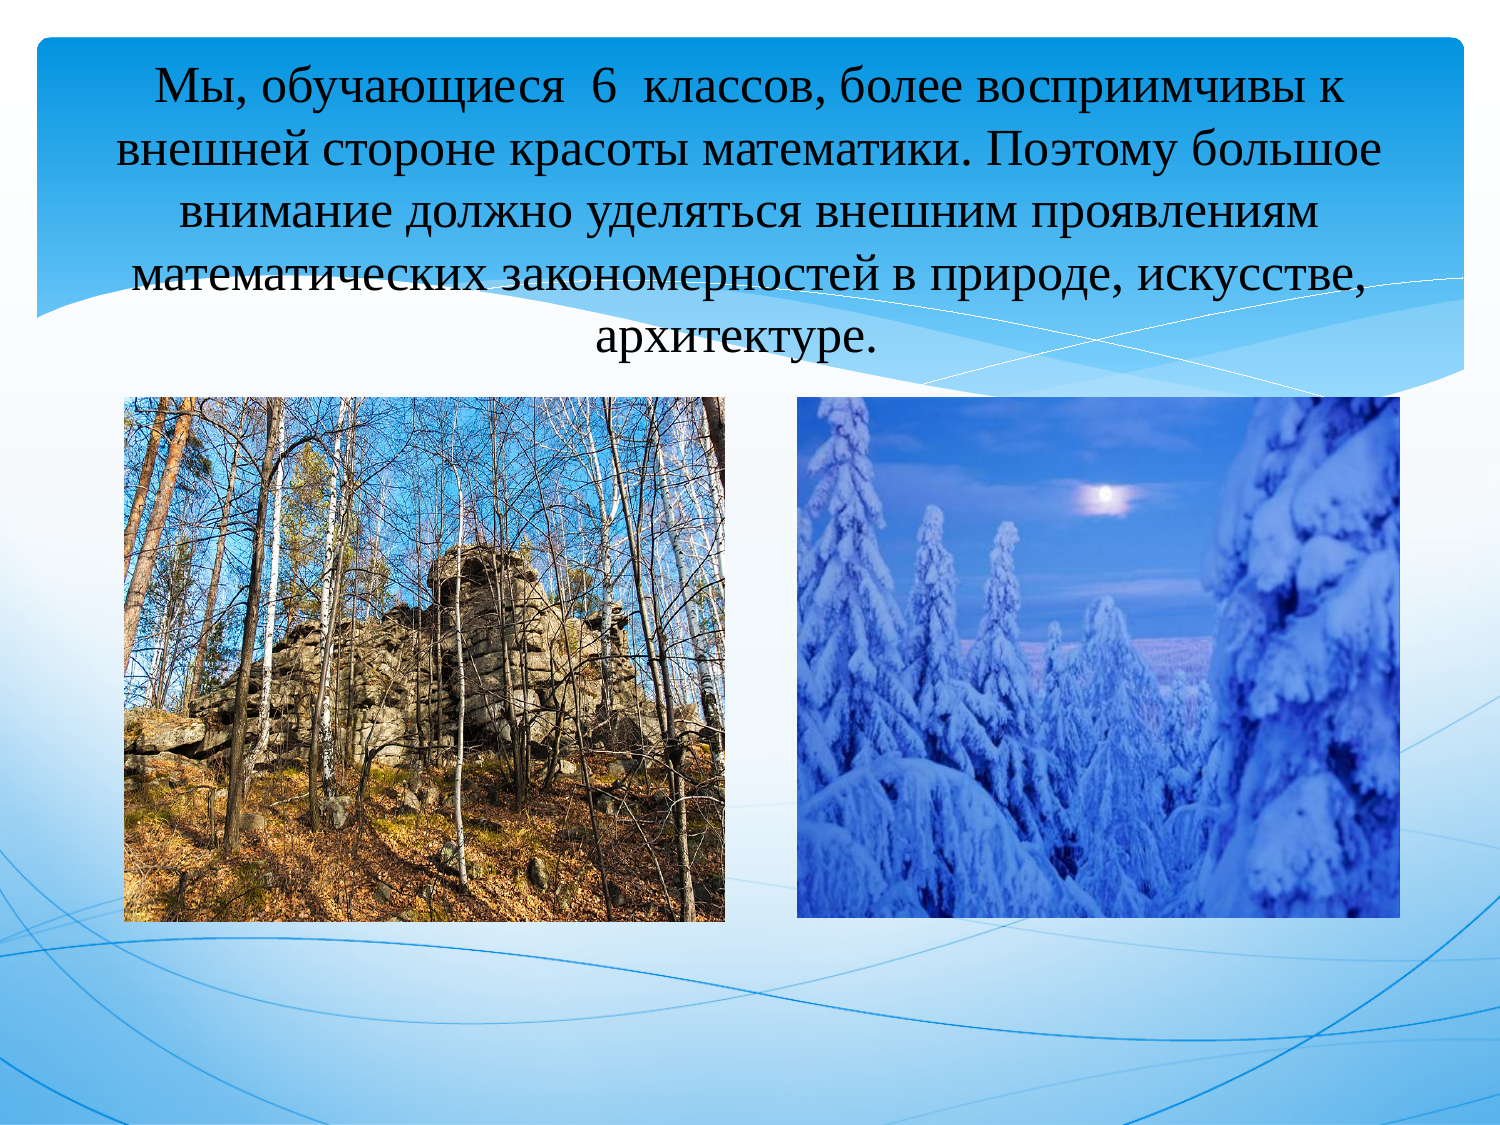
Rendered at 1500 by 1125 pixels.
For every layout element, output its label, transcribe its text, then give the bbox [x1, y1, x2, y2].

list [124, 396, 725, 922]
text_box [796, 396, 1400, 918]
title Мы, обучающиеся 6 классов, более восприимчивы к внешней стороне красоты математики. Поэтому большое внимание должно уделяться внешним проявлениям математических закономерностей в природе, искусстве, архитектуре. [75, 55, 1425, 421]
